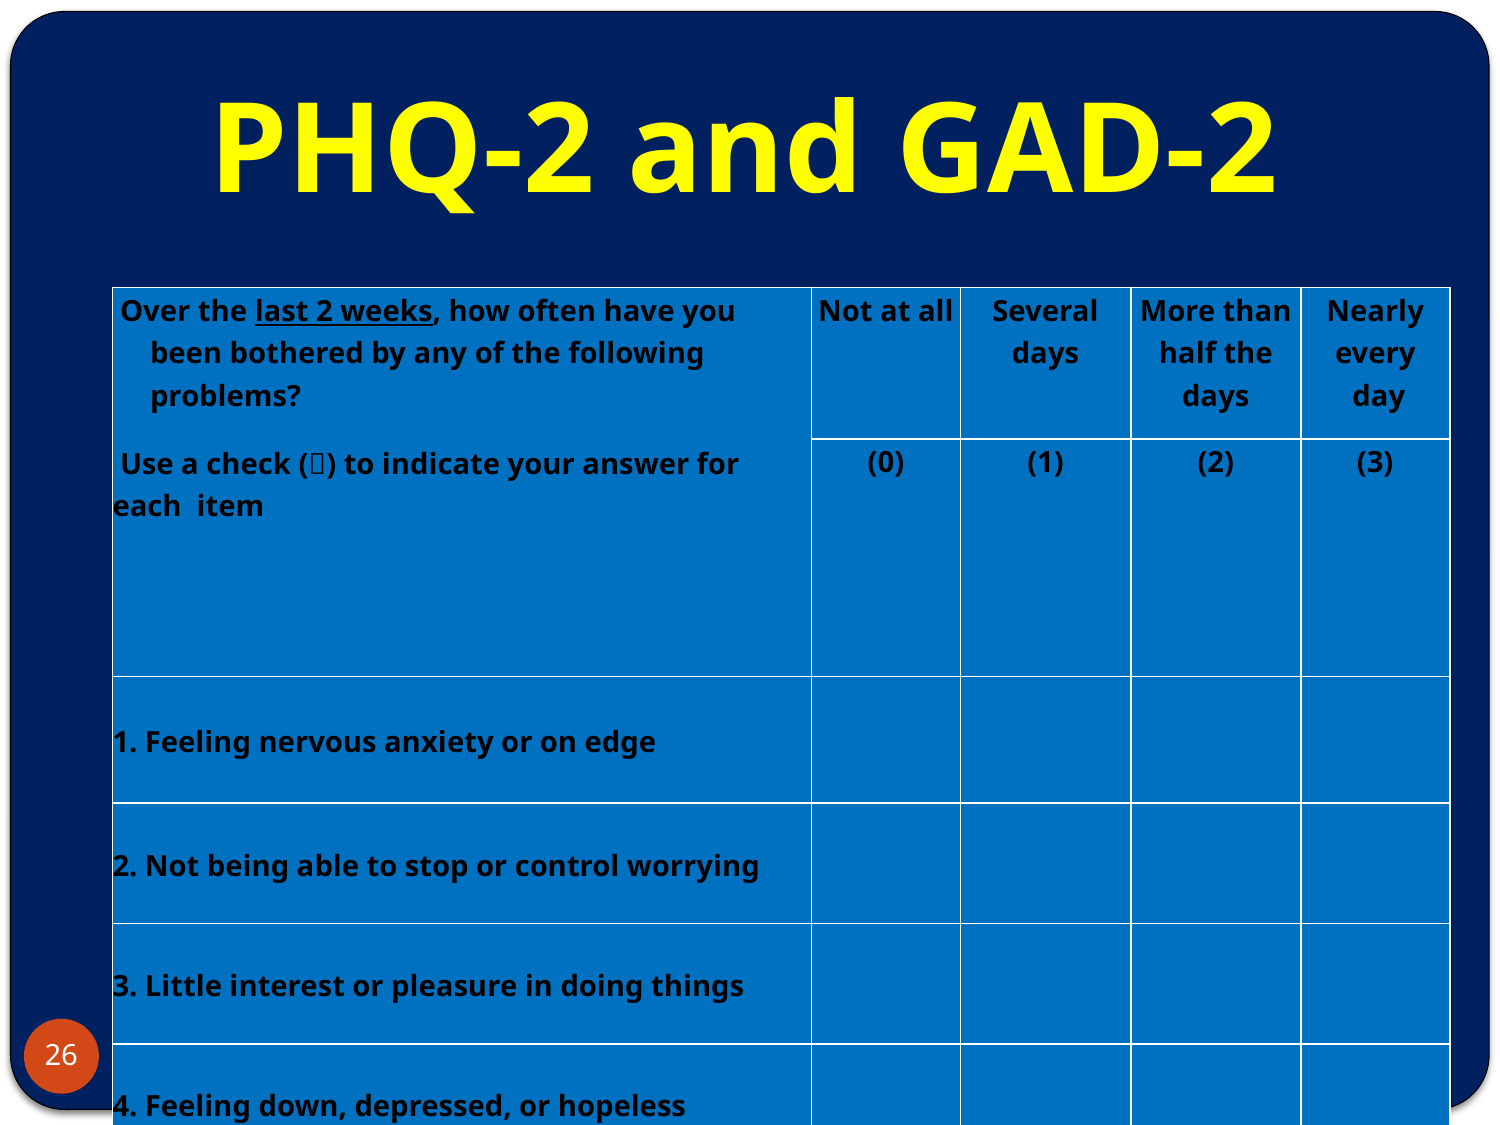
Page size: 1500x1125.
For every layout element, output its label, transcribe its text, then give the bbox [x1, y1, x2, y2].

table_cell [812, 1045, 960, 1125]
slide_number 26 [23, 1018, 99, 1094]
table_cell [812, 677, 960, 802]
table_cell [961, 804, 1130, 923]
table_cell [1132, 1045, 1300, 1125]
table_cell [961, 924, 1130, 1043]
table_cell [1302, 804, 1449, 923]
table_cell 1. Feeling nervous anxiety or on edge [113, 677, 811, 802]
table_header Nearly every day [1302, 288, 1449, 438]
table_cell (2) [1132, 440, 1300, 676]
table_cell [812, 804, 960, 923]
table_cell [961, 1045, 1130, 1125]
table_header Over the last 2 weeks, how often have you been bothered by any of the following problems? Use a check () to indicate your answer for each item [113, 288, 811, 676]
table_cell [1132, 677, 1300, 802]
table_cell 2. Not being able to stop or control worrying [113, 804, 811, 923]
table_cell [1302, 1045, 1449, 1125]
table_cell [1132, 924, 1300, 1043]
table_cell (1) [961, 440, 1130, 676]
table_cell [1302, 677, 1449, 802]
table_cell [961, 677, 1130, 802]
table_cell [1132, 804, 1300, 923]
table_cell (0) [812, 440, 960, 676]
table_cell [812, 924, 960, 1043]
title PHQ-2 and GAD-2 [62, 45, 1425, 233]
table_cell 3. Little interest or pleasure in doing things [113, 924, 811, 1043]
table_cell [1302, 924, 1449, 1043]
table_header Not at all [812, 288, 960, 438]
table_cell 4. Feeling down, depressed, or hopeless [113, 1045, 811, 1125]
table_cell (3) [1302, 440, 1449, 676]
table_header More than half the days [1132, 288, 1300, 438]
table_header Several days [961, 288, 1130, 438]
